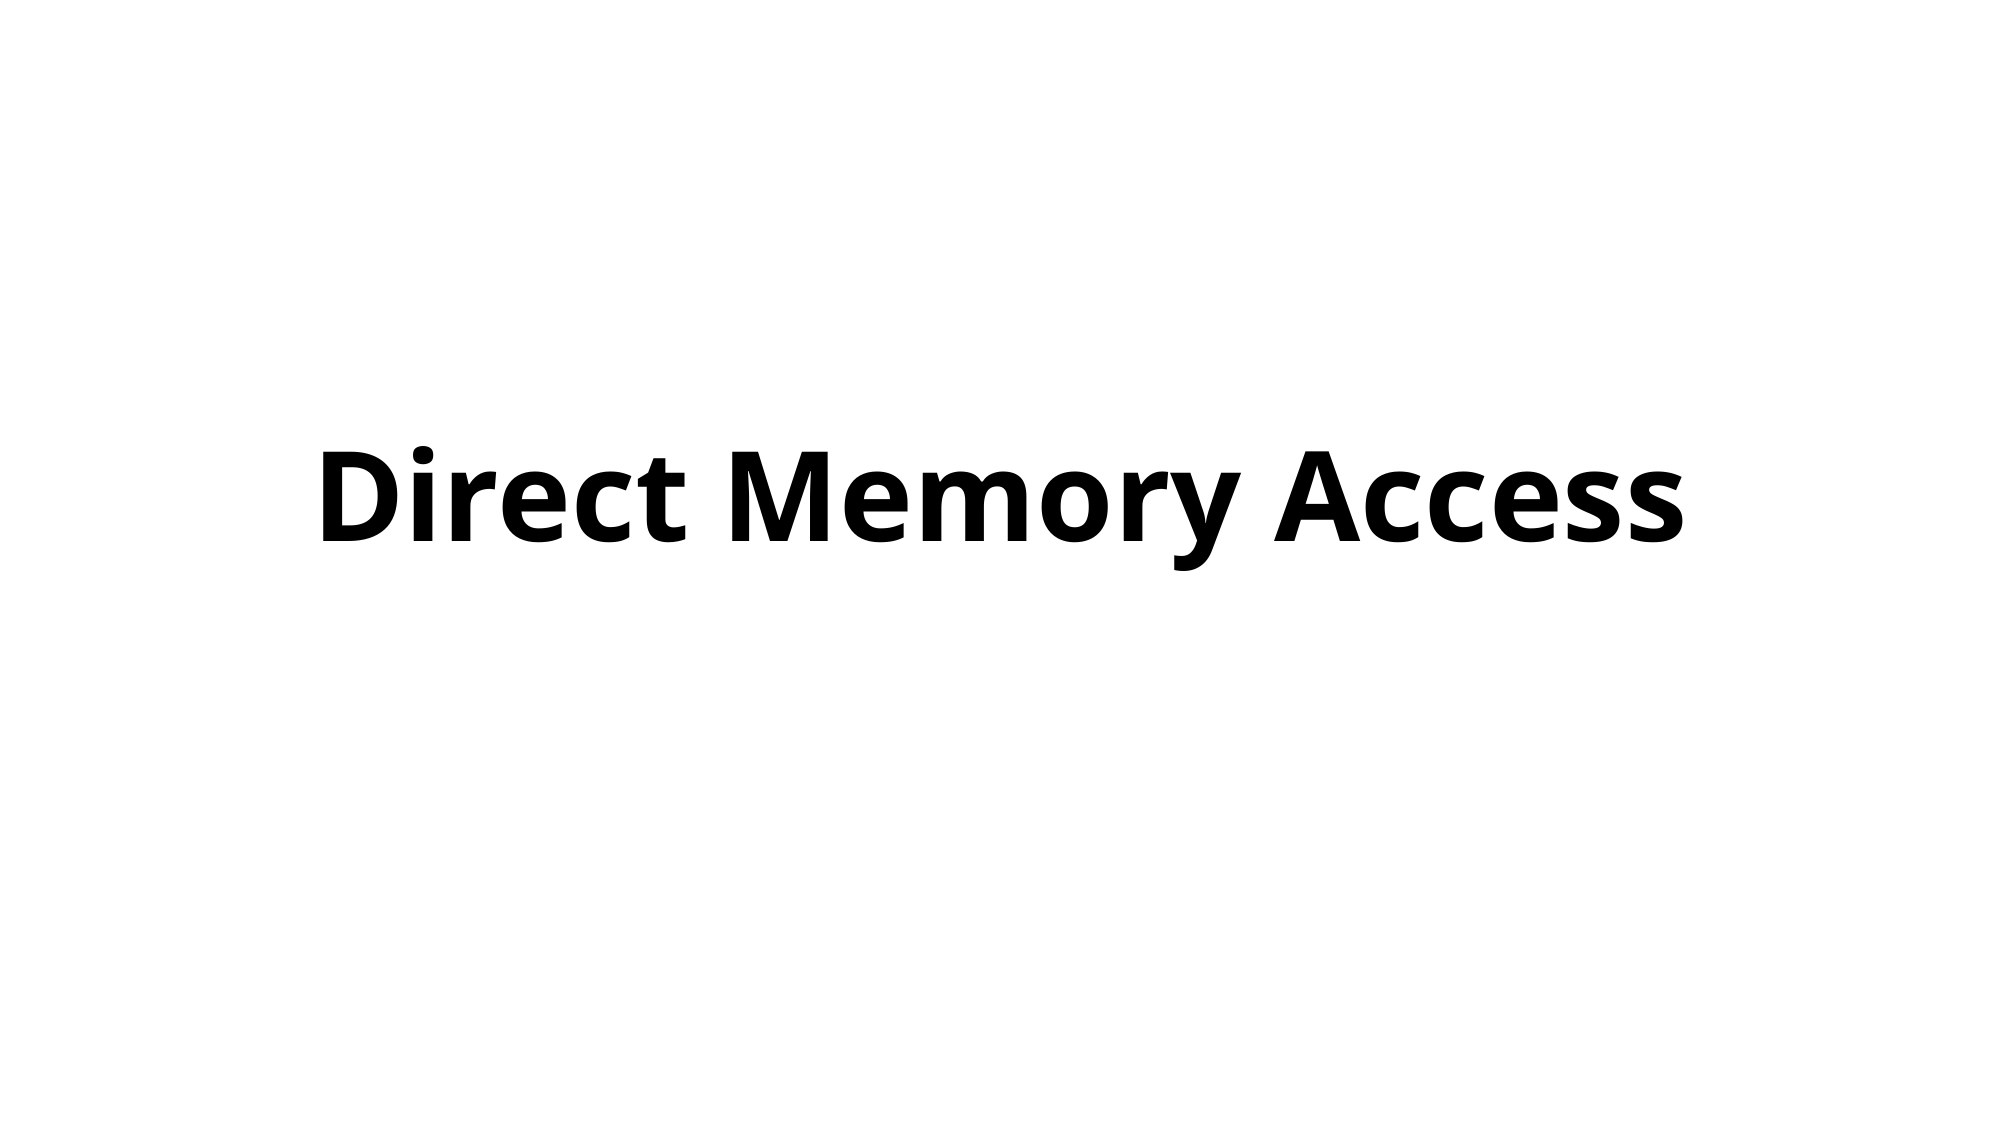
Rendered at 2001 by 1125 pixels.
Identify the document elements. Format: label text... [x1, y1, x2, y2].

title Direct Memory Access [249, 184, 1750, 576]
